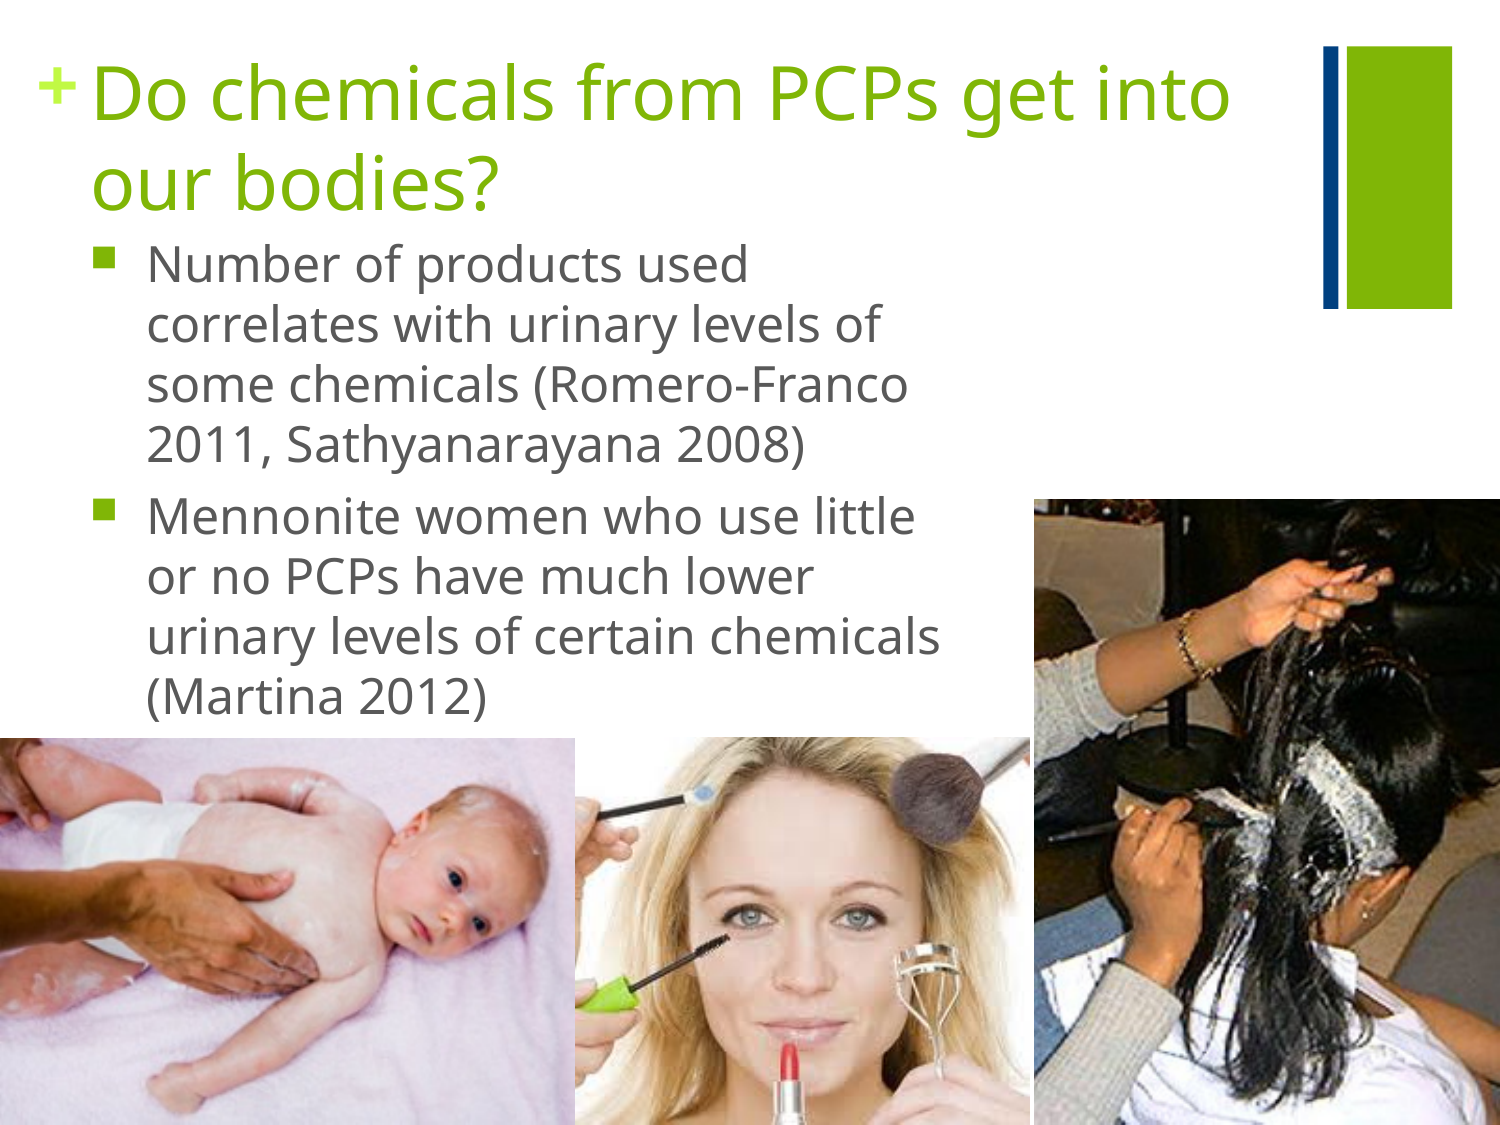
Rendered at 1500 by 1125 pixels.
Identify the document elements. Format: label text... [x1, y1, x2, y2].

picture [1033, 499, 1500, 1125]
list Number of products used correlates with urinary levels of some chemicals (Romero-Franco 2011, Sathyanarayana 2008) Mennonite women who use little or no PCPs have much lower urinary levels of certain chemicals (Martina 2012) [75, 224, 988, 735]
title Do chemicals from PCPs get into our bodies? [75, 37, 1315, 221]
picture [0, 736, 1030, 1125]
